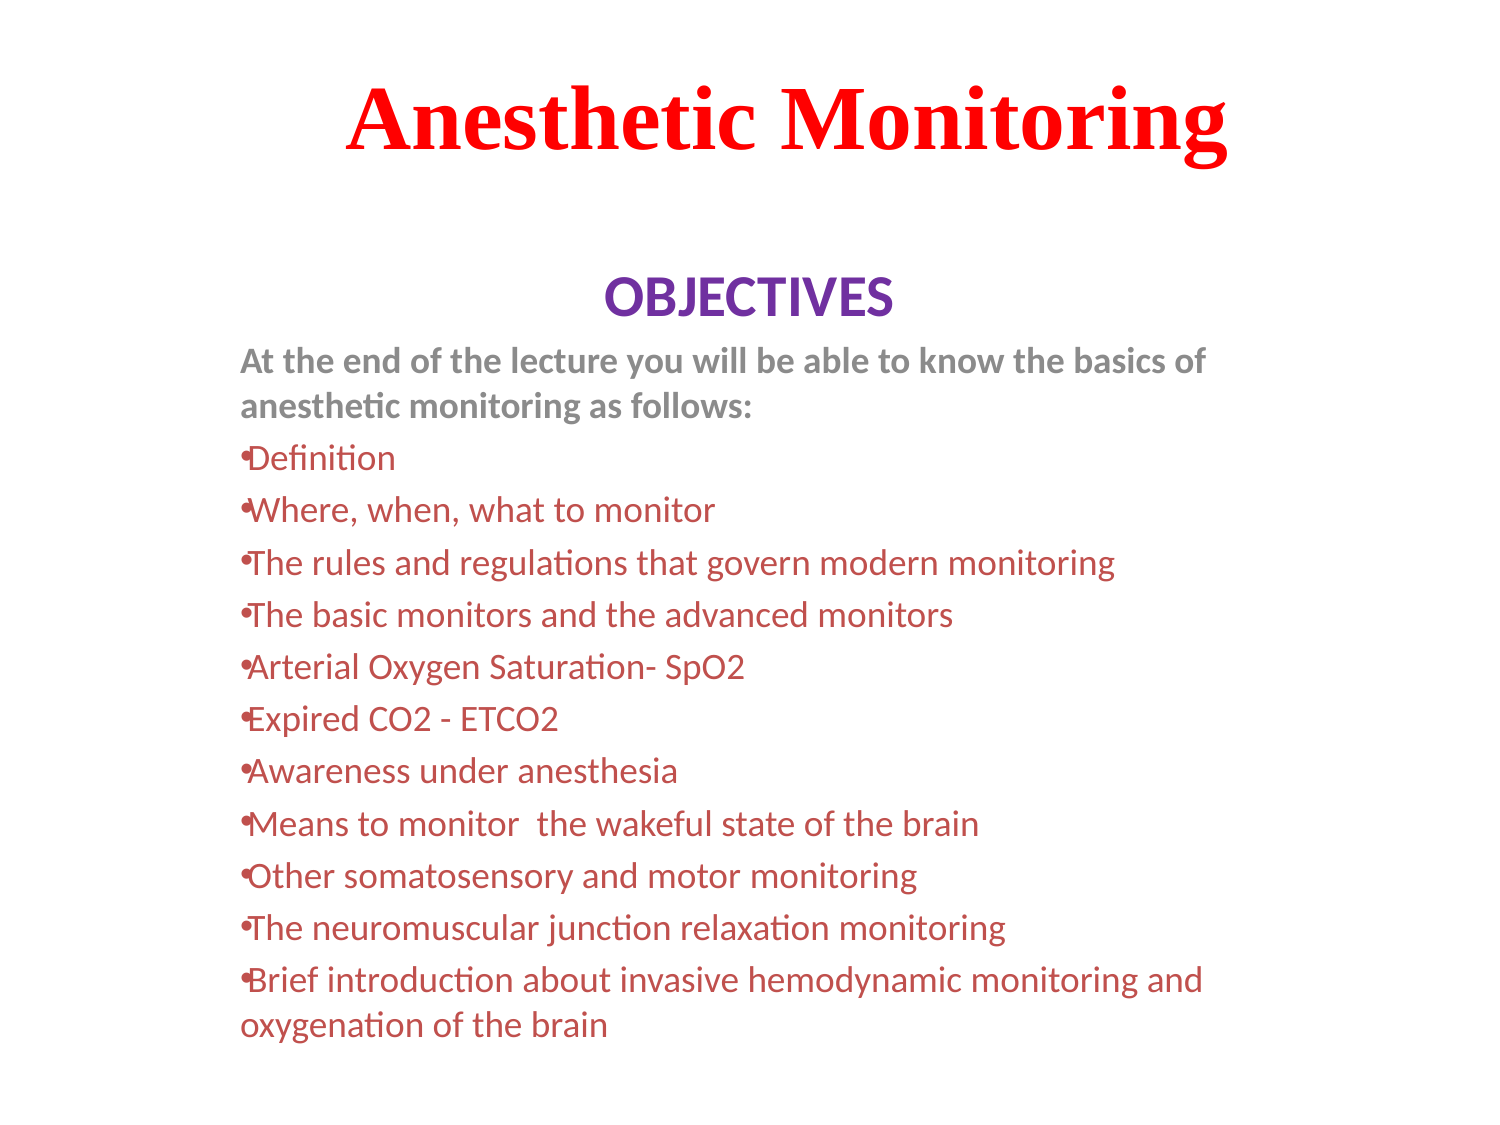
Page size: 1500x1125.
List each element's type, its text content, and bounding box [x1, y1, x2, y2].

title Anesthetic Monitoring [150, 24, 1425, 200]
subtitle OBJECTIVES At the end of the lecture you will be able to know the basics of anesthetic monitoring as follows: Definition Where, when, what to monitor The rules and regulations that govern modern monitoring The basic monitors and the advanced monitors Arterial Oxygen Saturation- SpO2 Expired CO2 - ETCO2 Awareness under anesthesia Means to monitor the wakeful state of the brain Other somatosensory and motor monitoring The neuromuscular junction relaxation monitoring Brief introduction about invasive hemodynamic monitoring and oxygenation of the brain [225, 249, 1275, 1063]
